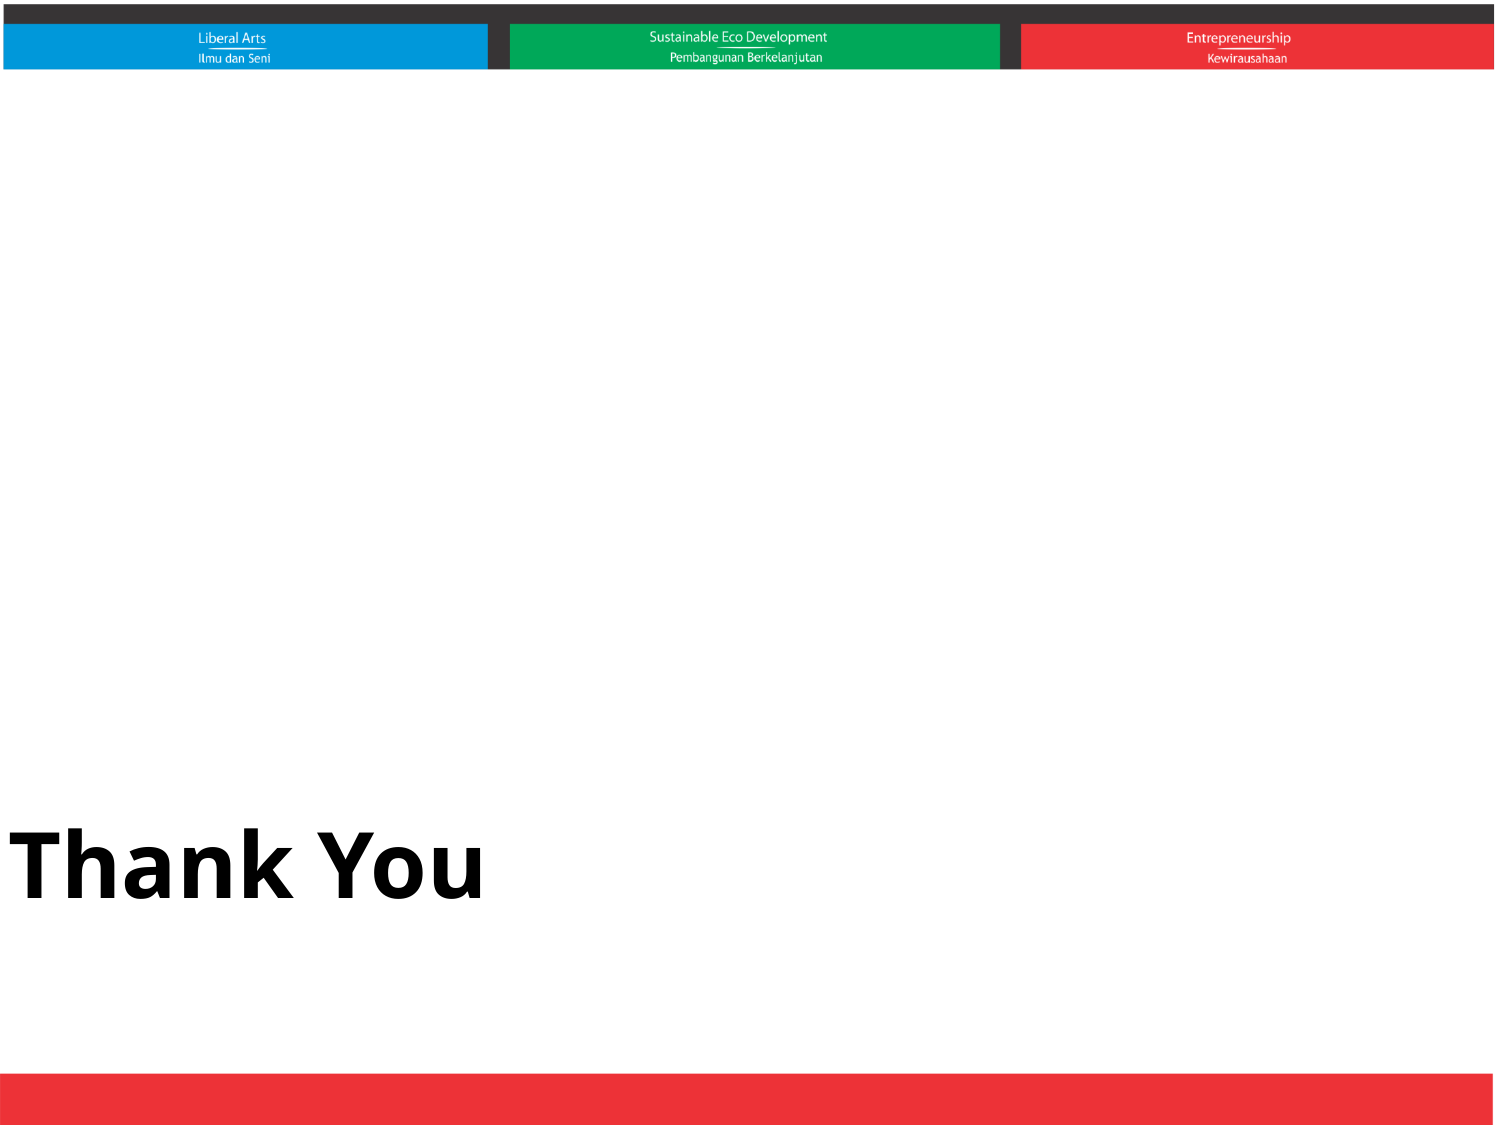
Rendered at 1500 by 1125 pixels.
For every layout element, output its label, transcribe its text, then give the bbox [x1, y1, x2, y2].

picture [0, 4, 1495, 1125]
text_box Thank You [0, 799, 503, 925]
